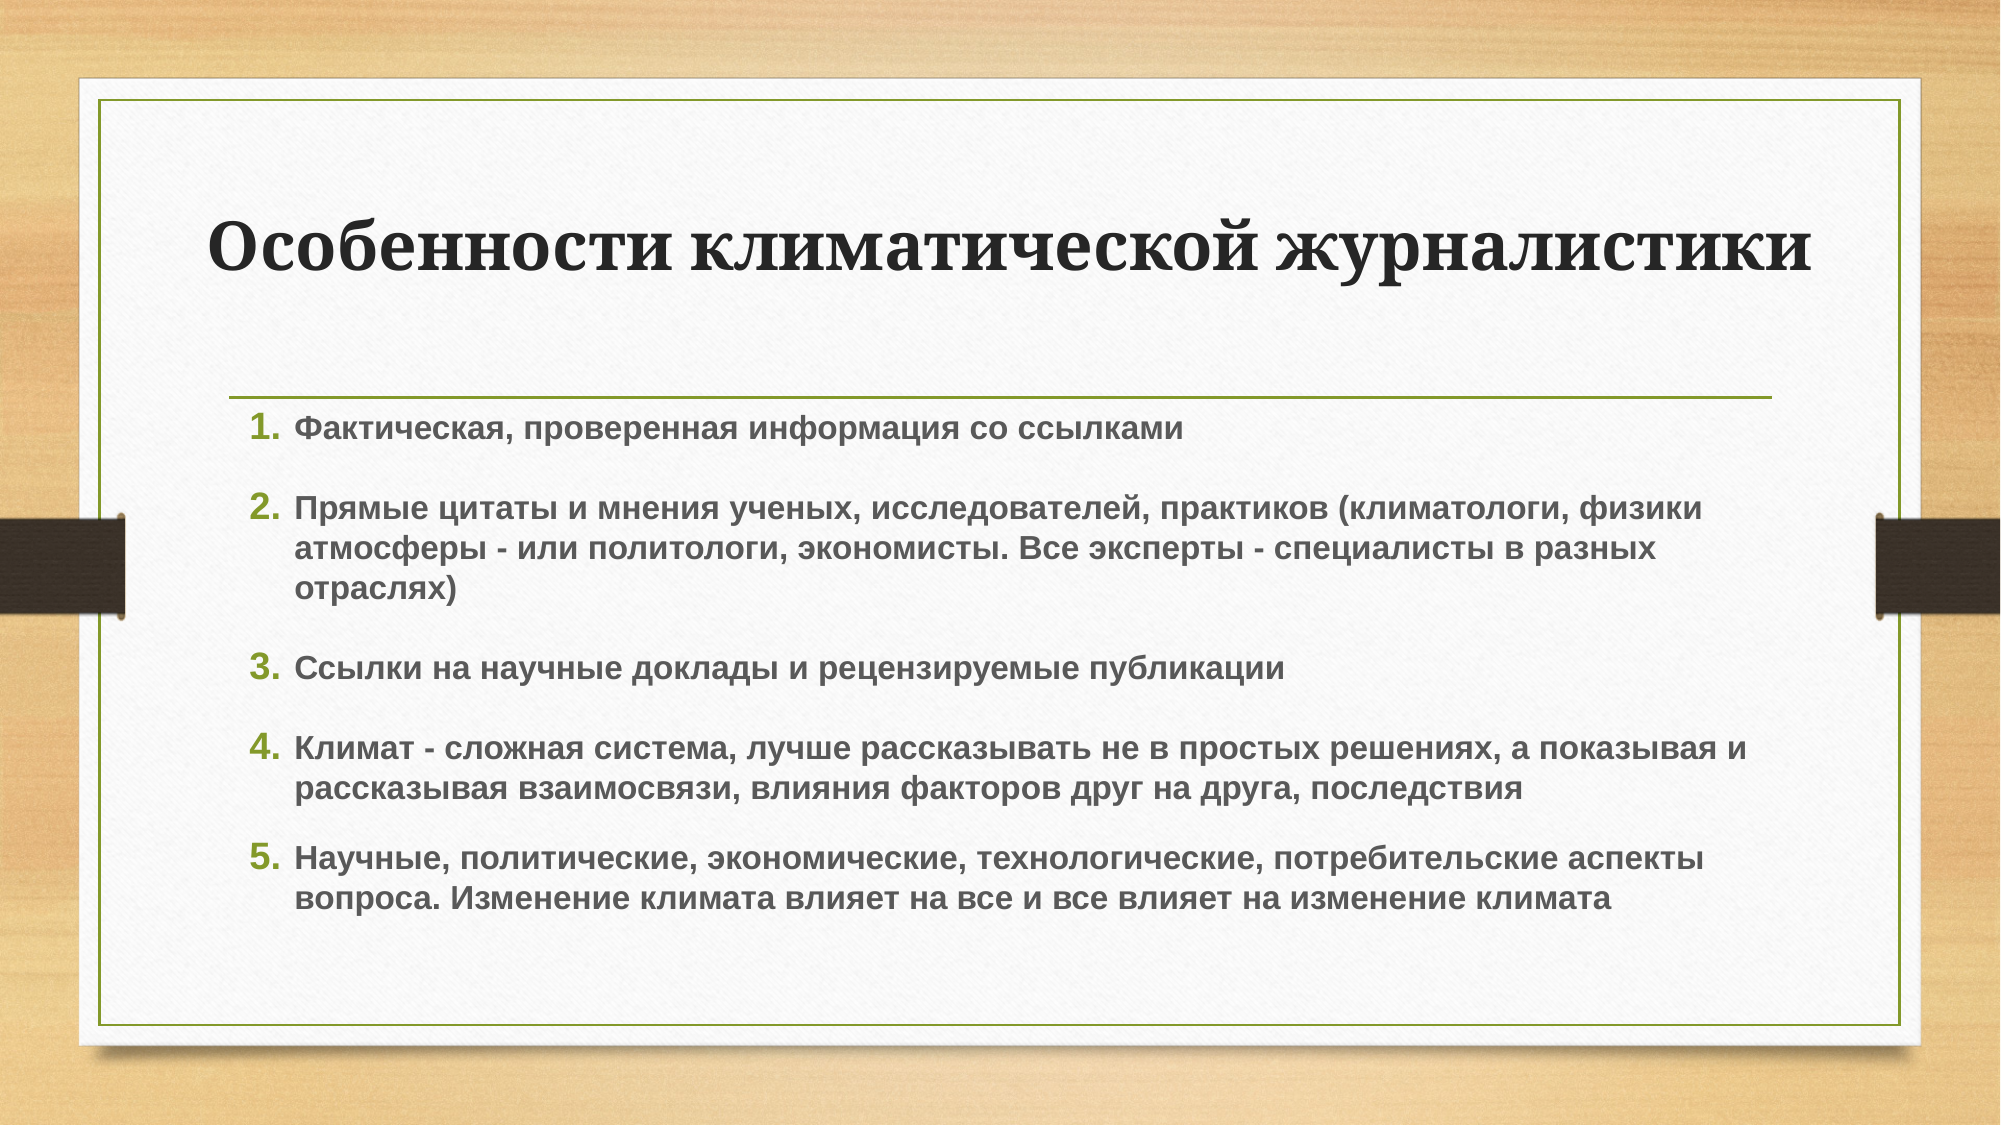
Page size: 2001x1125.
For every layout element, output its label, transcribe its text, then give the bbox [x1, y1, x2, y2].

picture [0, 0, 2001, 1125]
title Особенности климатической журналистики [131, 161, 1890, 325]
list Фактическая, проверенная информация со ссылками Прямые цитаты и мнения ученых, исследователей, практиков (климатологи, физики атмосферы - или политологи, экономисты. Все эксперты - специалисты в разных отраслях) Ссылки на научные доклады и рецензируемые публикации Климат - сложная система, лучше рассказывать не в простых решениях, а показывая и рассказывая взаимосвязи, влияния факторов друг на друга, последствия Научные, политические, экономические, технологические, потребительские аспекты вопроса. Изменение климата влияет на все и все влияет на изменение климата [234, 398, 1810, 935]
